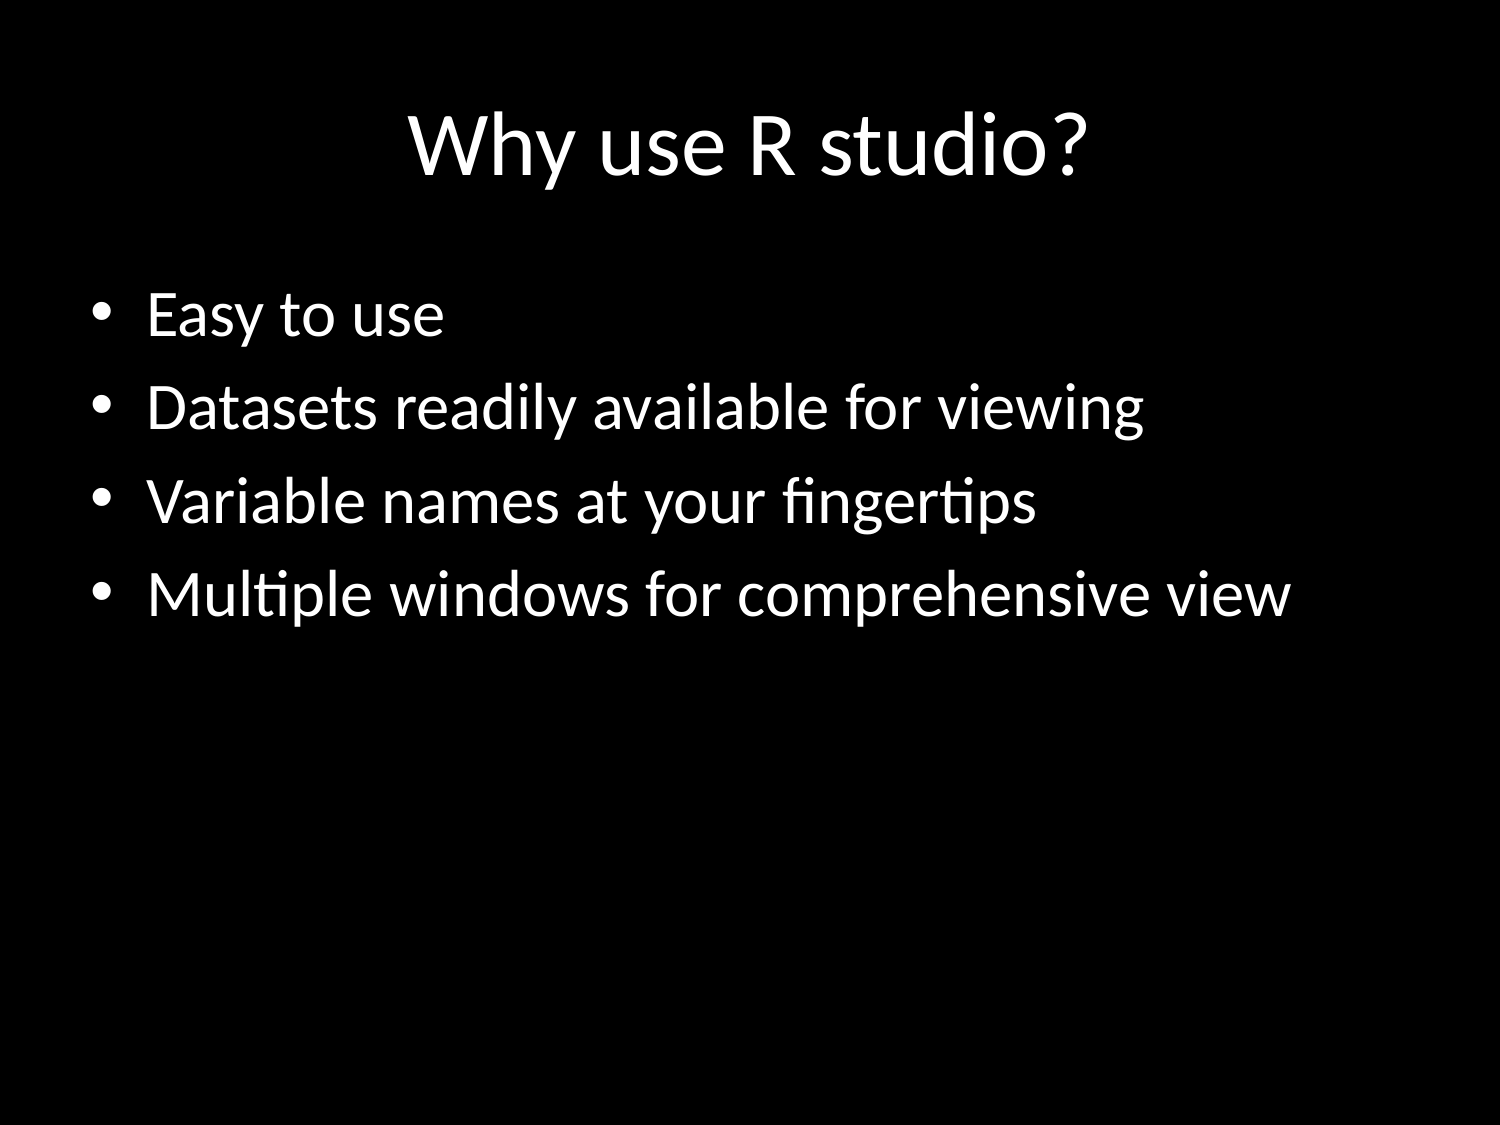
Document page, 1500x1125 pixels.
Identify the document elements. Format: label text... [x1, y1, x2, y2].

title Why use R studio? [75, 45, 1425, 233]
list Easy to use Datasets readily available for viewing Variable names at your fingertips Multiple windows for comprehensive view [75, 262, 1425, 1005]
